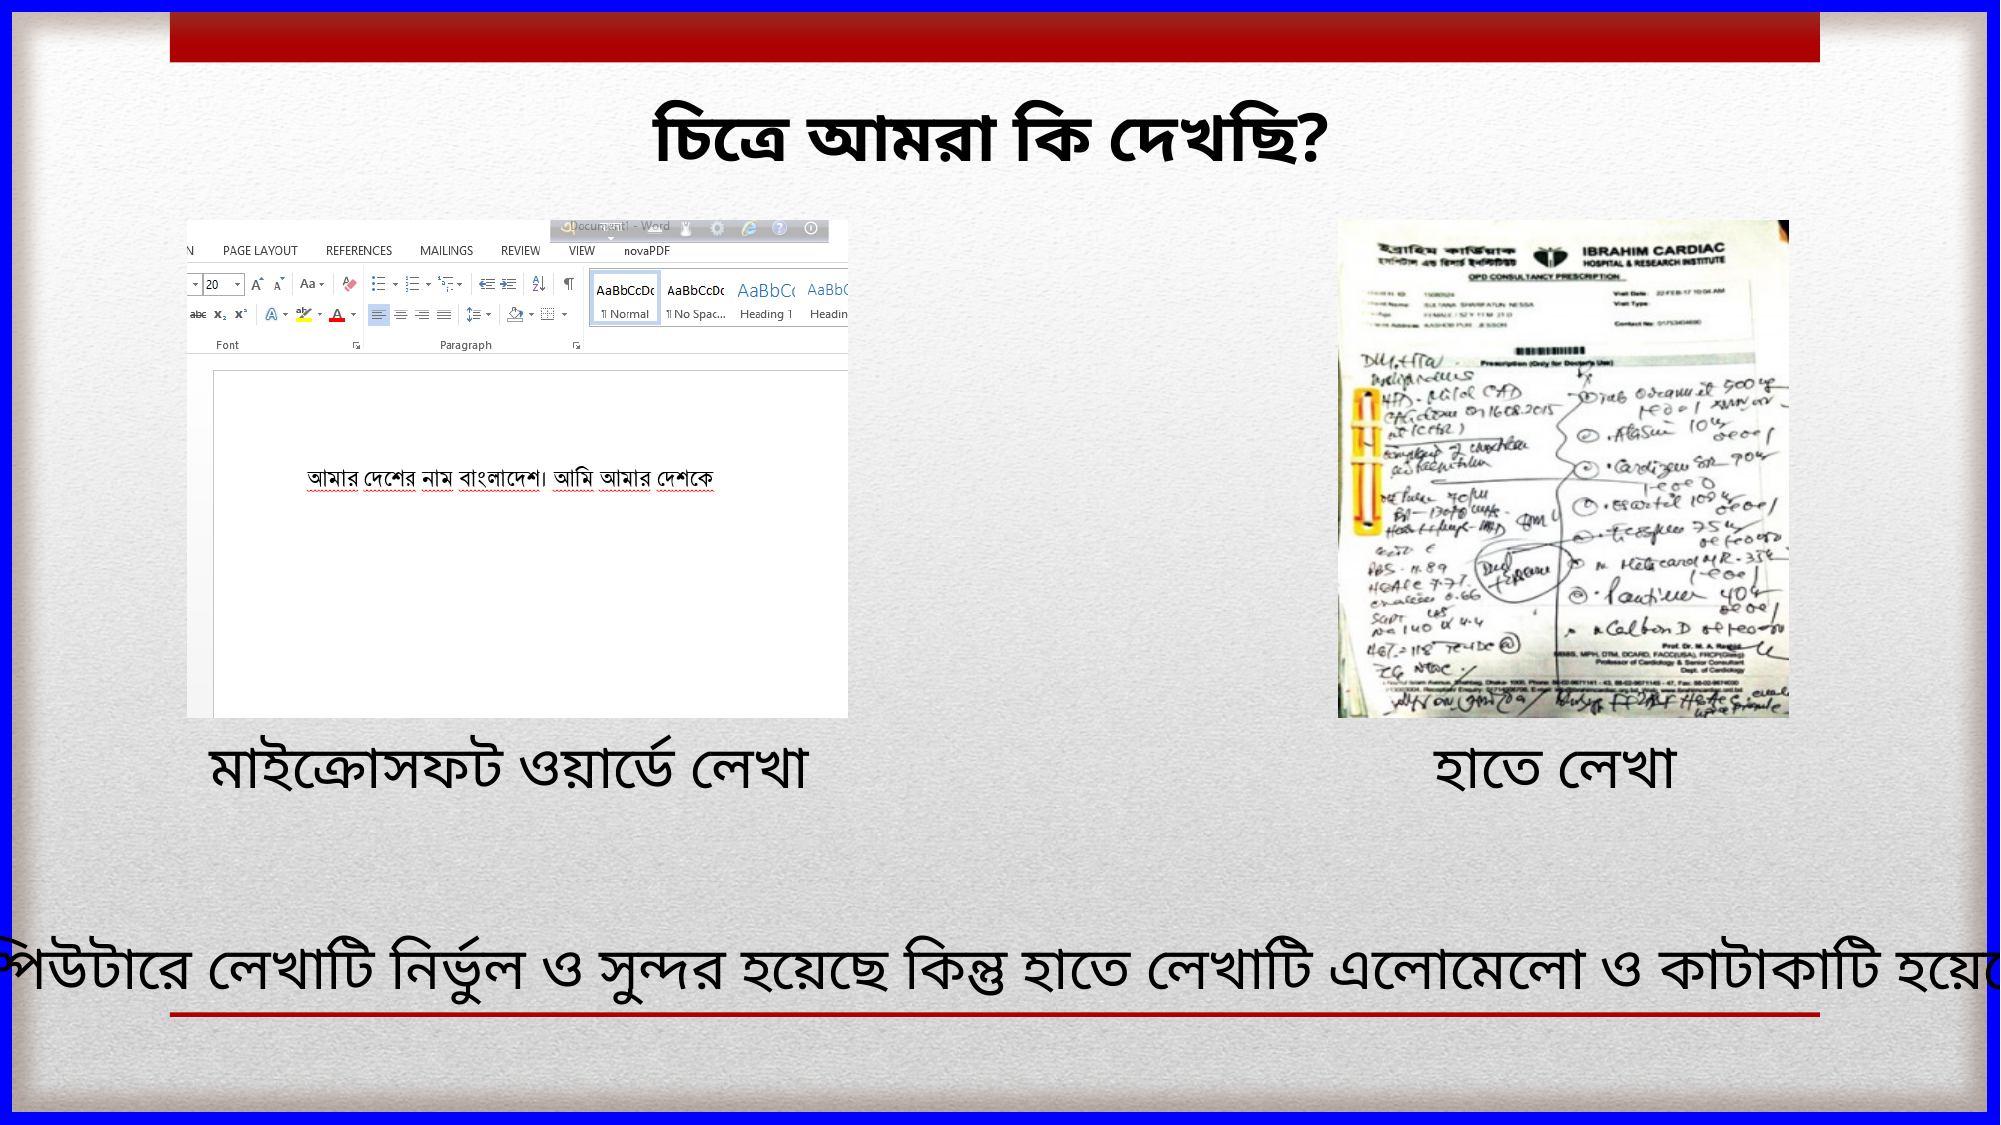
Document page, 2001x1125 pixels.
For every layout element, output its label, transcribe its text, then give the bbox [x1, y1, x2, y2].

picture [1337, 219, 1790, 719]
text_box [0, 0, 2000, 924]
text_box মাইক্রোসফট ওয়ার্ডে লেখা [194, 729, 840, 808]
text_box কম্পিউটারে লেখাটি নির্ভুল ও সুন্দর হয়েছে কিন্তু হাতে লেখাটি এলোমেলো ও কাটাকাটি হয়েছে। [0, 924, 2000, 1009]
text_box চিত্রে আমরা কি দেখছি? [638, 87, 1362, 183]
text_box [0, 1009, 2000, 1125]
picture [186, 219, 849, 719]
text_box হাতে লেখা [1420, 729, 1707, 808]
